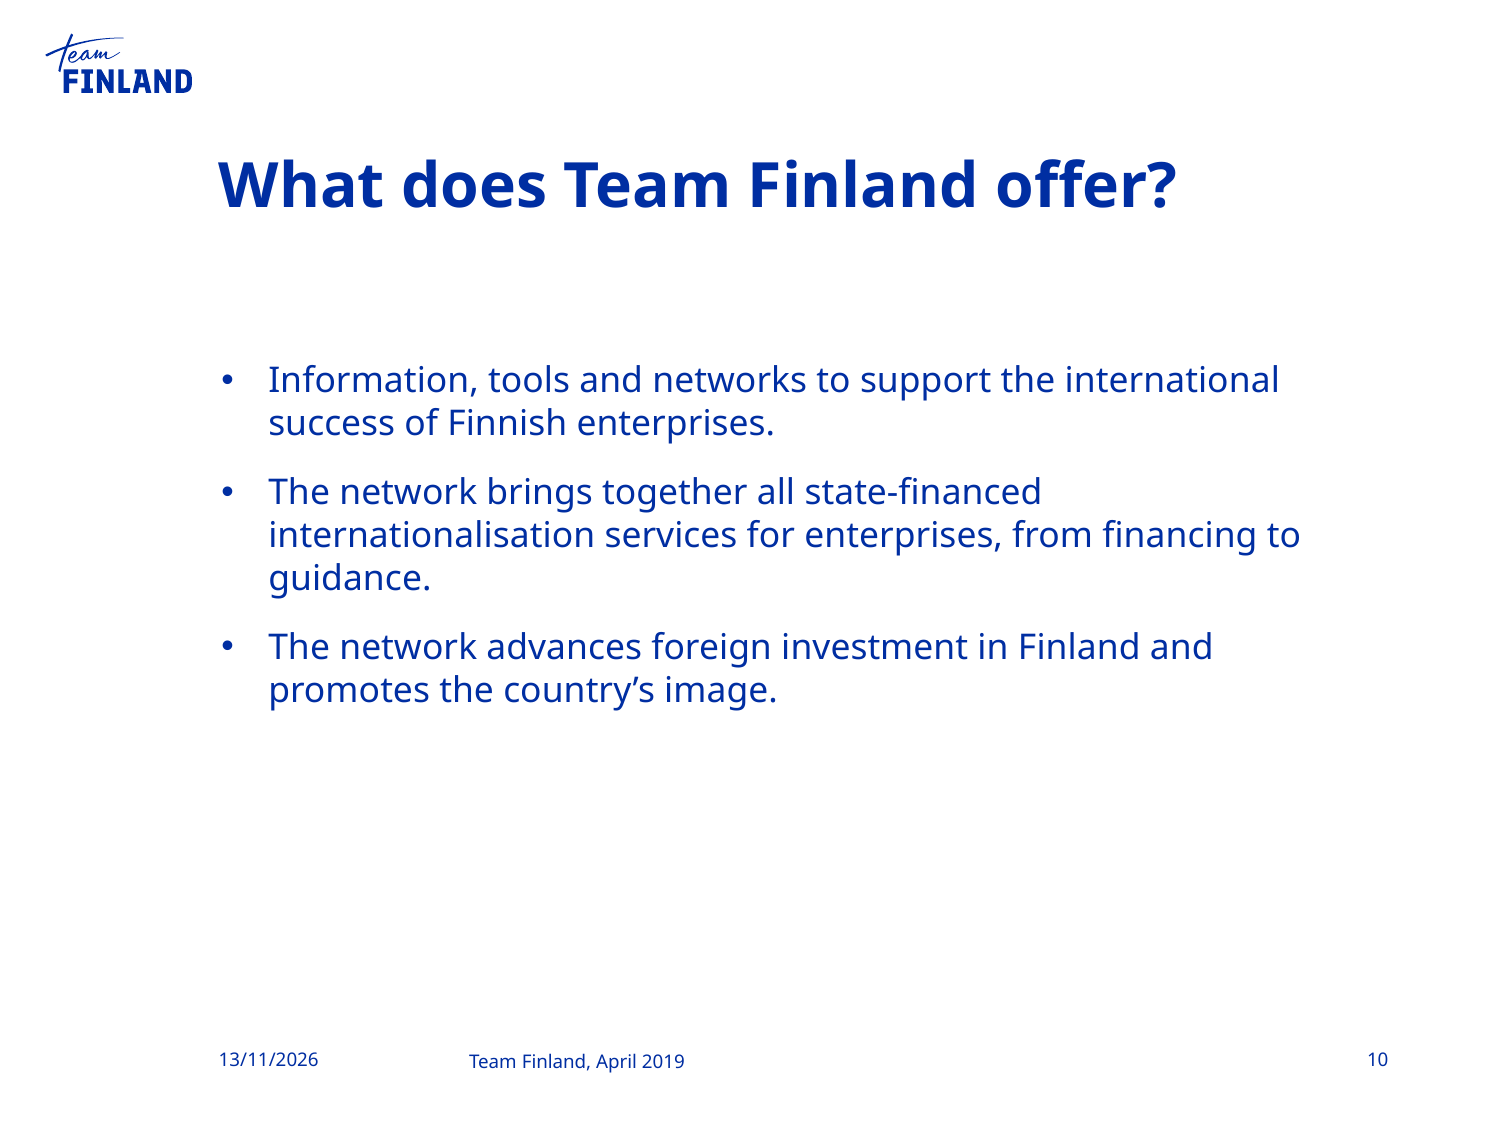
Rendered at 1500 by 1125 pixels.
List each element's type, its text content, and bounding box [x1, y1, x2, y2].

title What does Team Finland offer? [203, 137, 1385, 327]
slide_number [203, 1030, 379, 1091]
footer Team Finland, April 2019 [454, 1031, 1046, 1092]
list Information, tools and networks to support the international success of Finnish enterprises. The network brings together all state-financed internationalisation services for enterprises, from financing to guidance. The network advances foreign investment in Finland and promotes the country’s image. [203, 349, 1385, 988]
slide_number 10 [1267, 1030, 1404, 1091]
